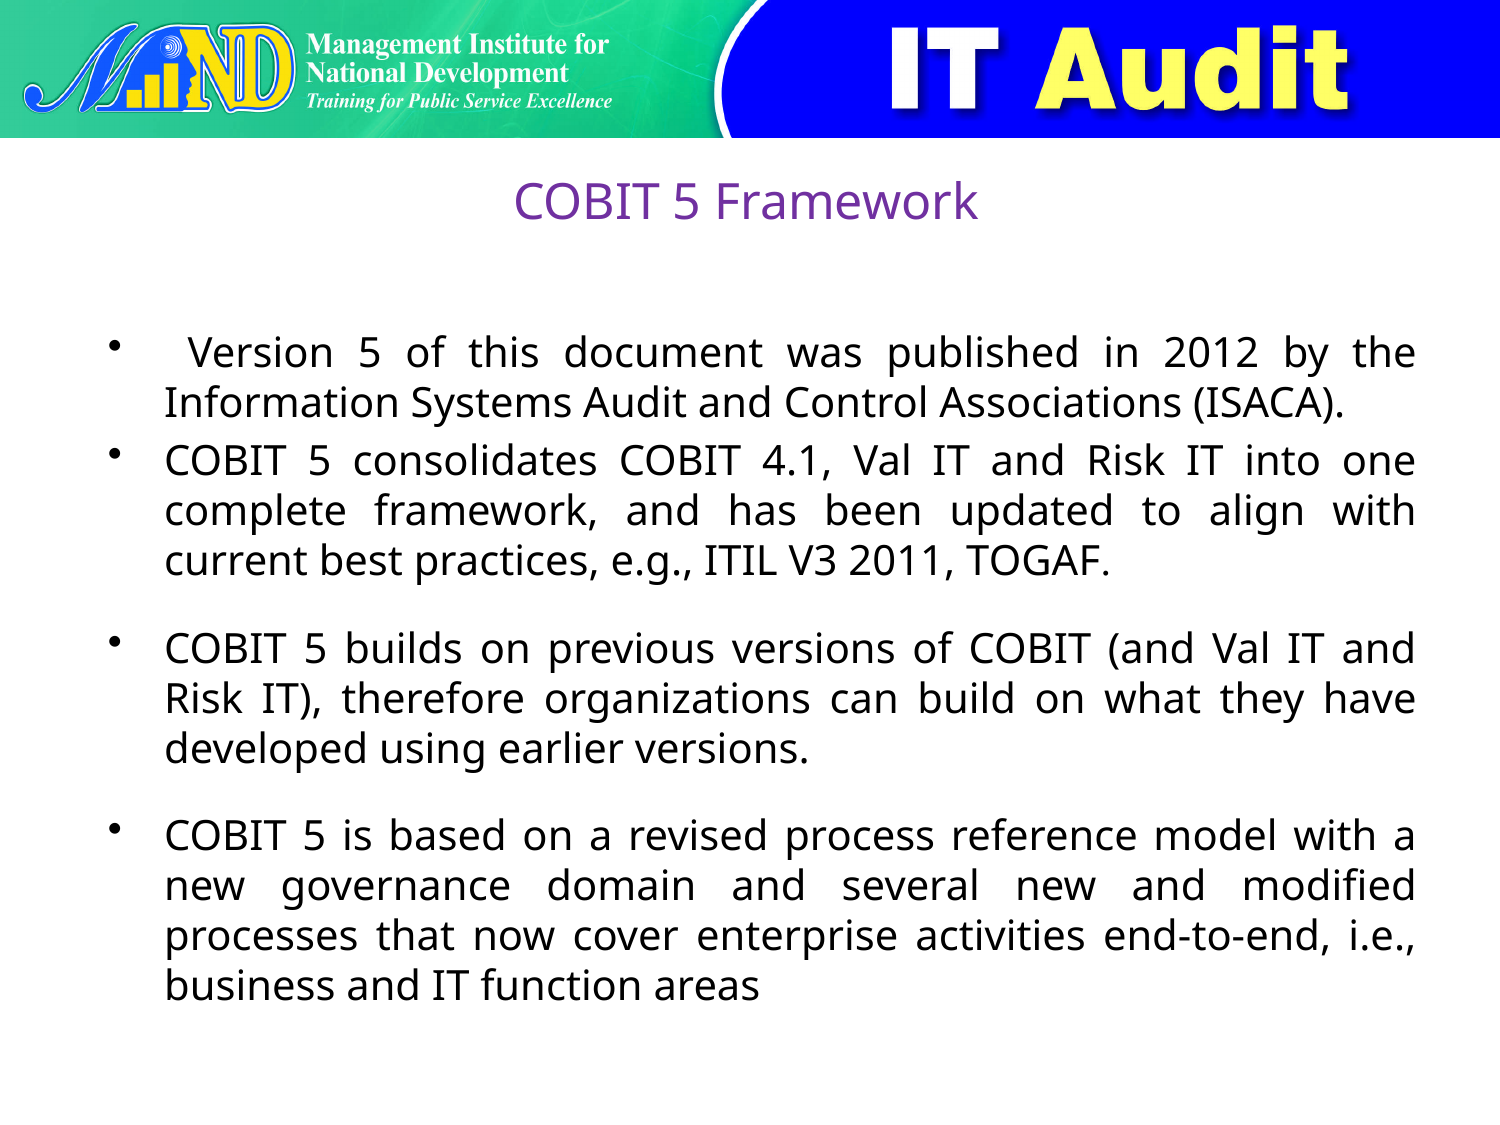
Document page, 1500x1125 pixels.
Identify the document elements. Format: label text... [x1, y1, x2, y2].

title COBIT 5 Framework [171, 139, 1322, 259]
list Version 5 of this document was published in 2012 by the Information Systems Audit and Control Associations (ISACA). COBIT 5 consolidates COBIT 4.1, Val IT and Risk IT into one complete framework, and has been updated to align with current best practices, e.g., ITIL V3 2011, TOGAF. COBIT 5 builds on previous versions of COBIT (and Val IT and Risk IT), therefore organizations can build on what they have developed using earlier versions. COBIT 5 is based on a revised process reference model with a new governance domain and several new and modified processes that now cover enterprise activities end-to-end, i.e., business and IT function areas [92, 259, 1433, 1088]
picture [0, 0, 1500, 138]
